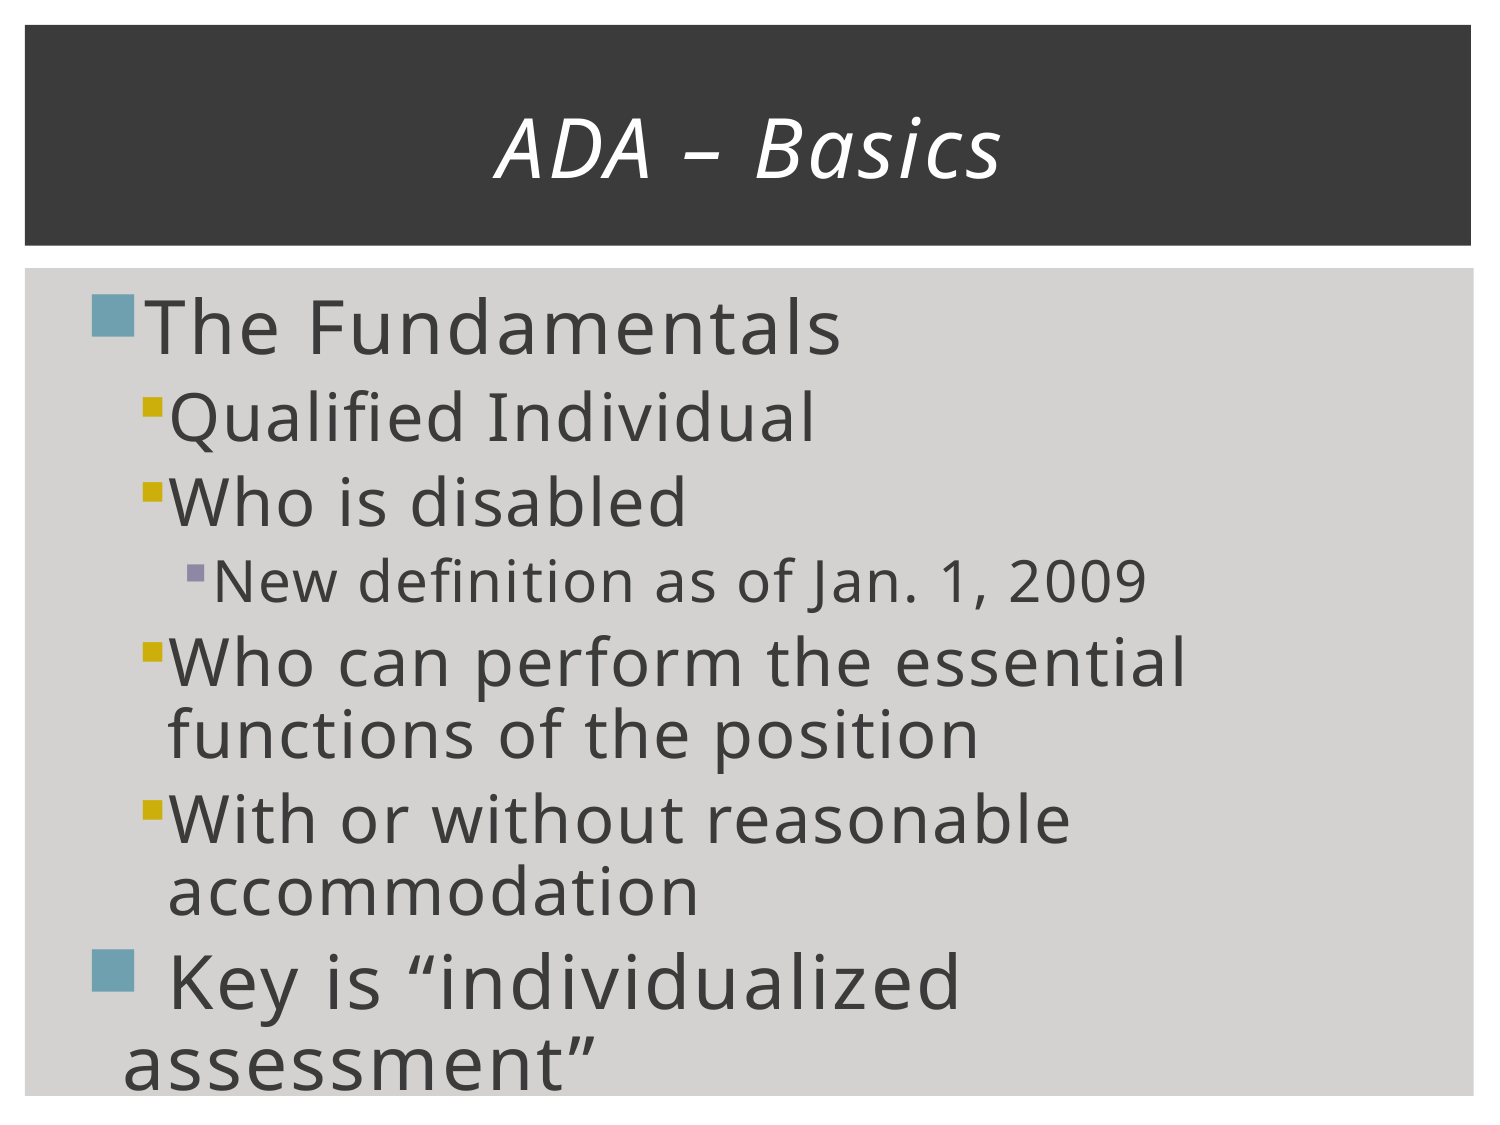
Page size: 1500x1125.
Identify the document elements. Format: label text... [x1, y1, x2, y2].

list The Fundamentals Qualified Individual Who is disabled New definition as of Jan. 1, 2009 Who can perform the essential functions of the position With or without reasonable accommodation Key is “individualized assessment” [62, 281, 1442, 1005]
title ADA – Basics [62, 58, 1438, 232]
